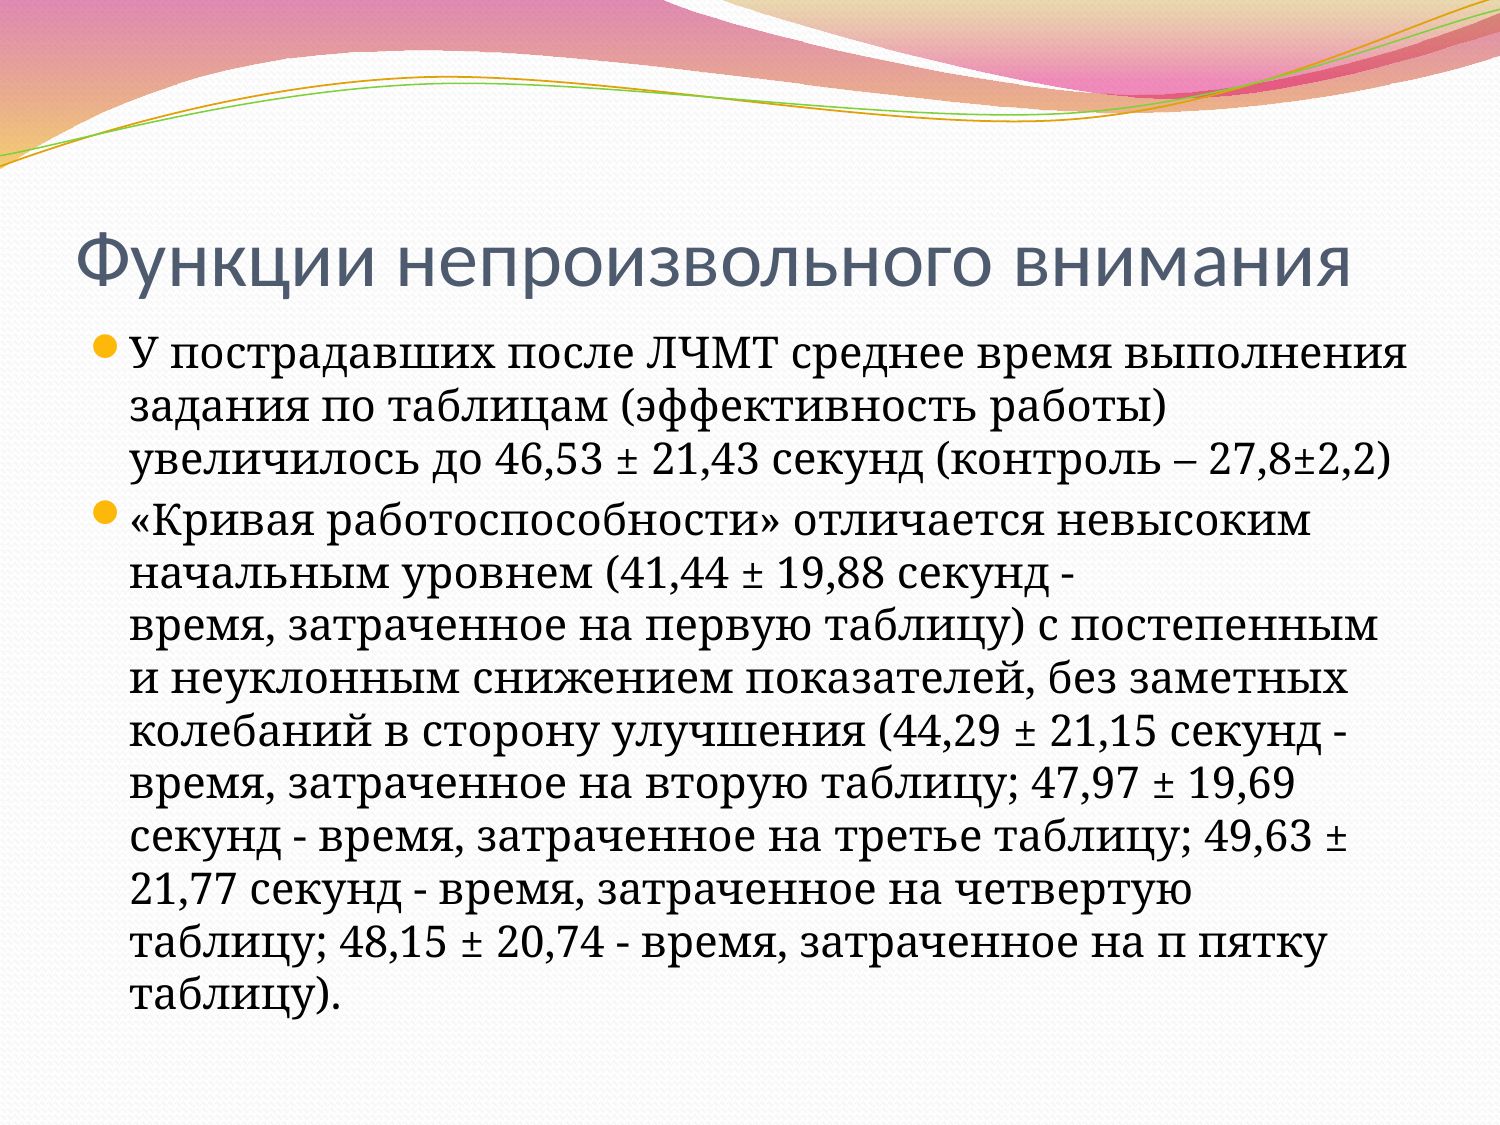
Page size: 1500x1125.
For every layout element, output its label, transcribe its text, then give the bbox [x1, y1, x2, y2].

list У пострадавших после ЛЧМТ среднее время выполнения задания по таблицам (эффективность работы) увеличилось до 46,53 ± 21,43 секунд (контроль – 27,8±2,2) «Кривая работоспособности» отличается невысоким начальным уровнем (41,44 ± 19,88 секунд - время, затраченное на первую таблицу) с постепенным и неуклонным снижением показателей, без заметных колебаний в сторону улучшения (44,29 ± 21,15 секунд - время, затраченное на вторую таблицу; 47,97 ± 19,69 секунд - время, затраченное на третье таблицу; 49,63 ± 21,77 секунд - время, затраченное на четвертую таблицу; 48,15 ± 20,74 - время, затраченное на п пятку таблицу). [75, 317, 1425, 1038]
title Функции непроизвольного внимания [75, 115, 1425, 303]
